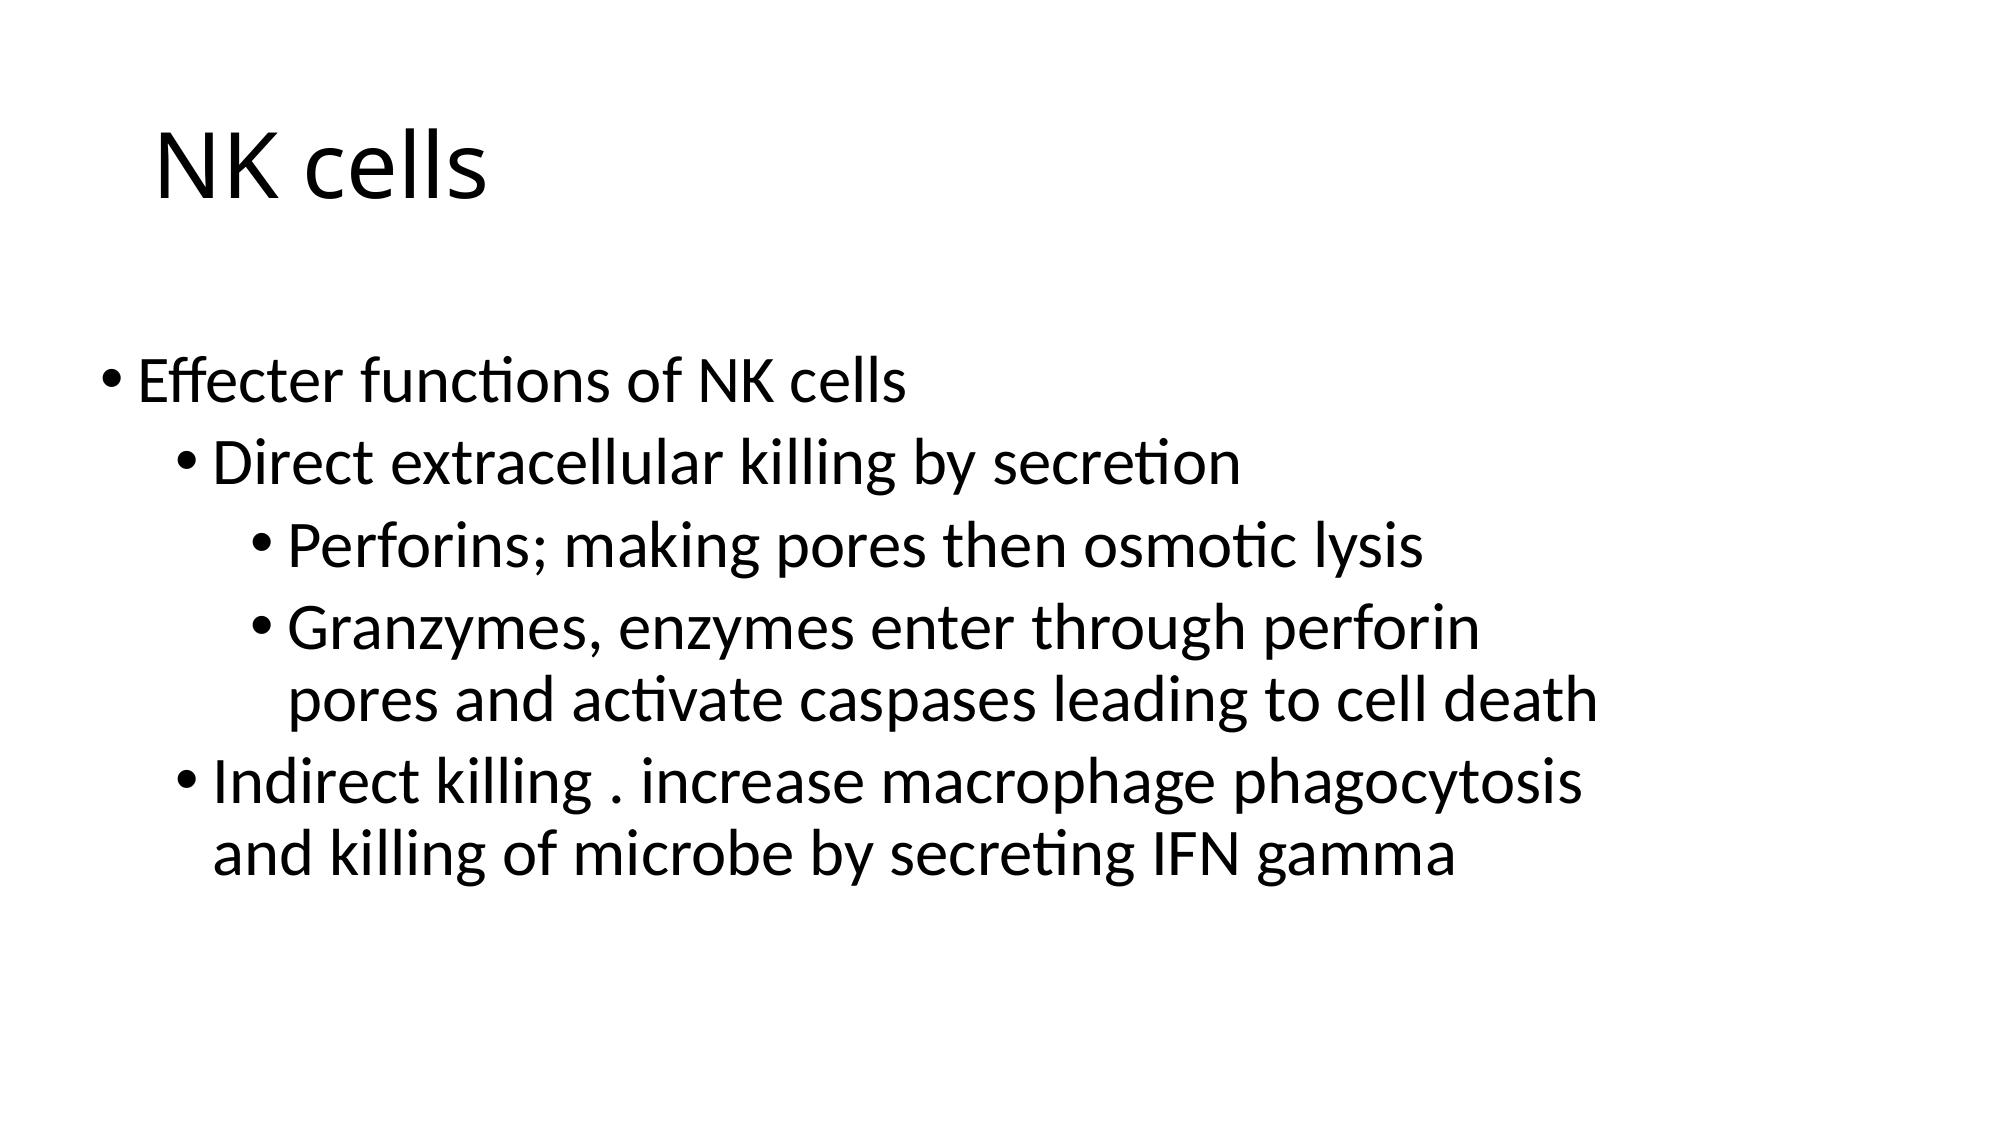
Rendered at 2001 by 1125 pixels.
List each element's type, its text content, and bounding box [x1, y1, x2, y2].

title NK cells [137, 59, 1863, 278]
list Effecter functions of NK cells Direct extracellular killing by secretion Perforins; making pores then osmotic lysis Granzymes, enzymes enter through perforin pores and activate caspases leading to cell death Indirect killing . increase macrophage phagocytosis and killing of microbe by secreting IFN gamma [85, 337, 1644, 985]
